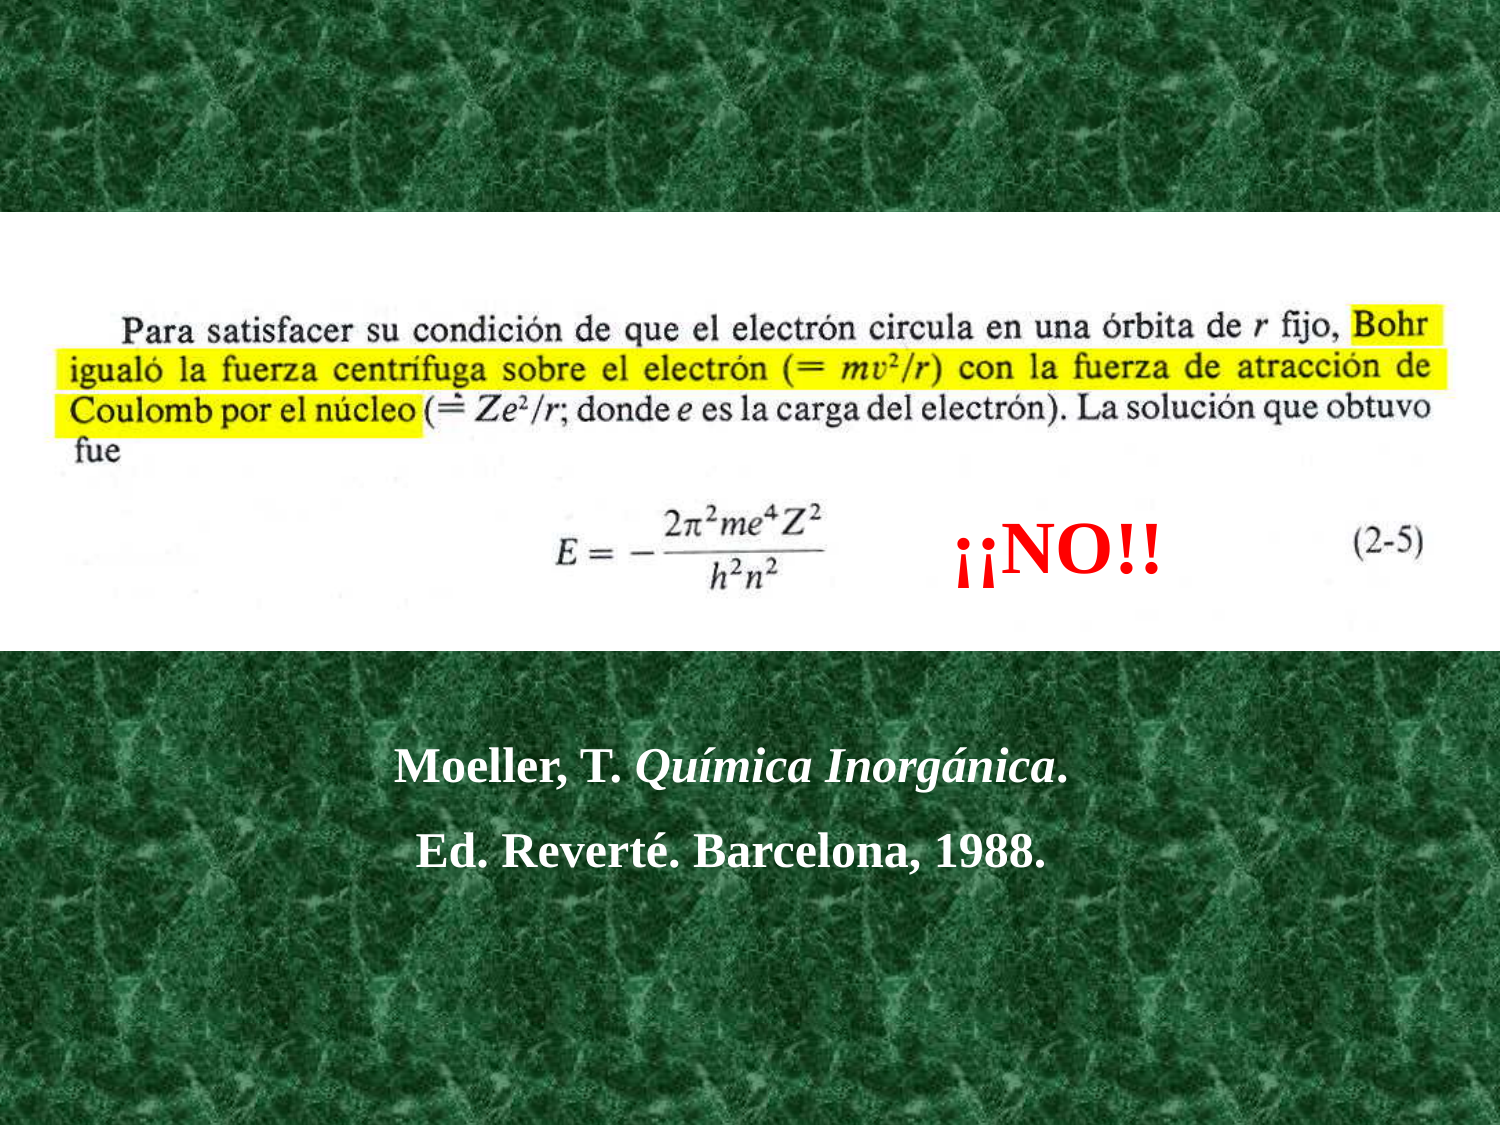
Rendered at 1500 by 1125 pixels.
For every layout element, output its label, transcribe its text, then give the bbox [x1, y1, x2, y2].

text_box Moeller, T. Química Inorgánica. Ed. Reverté. Barcelona, 1988. [137, 725, 1325, 885]
picture [0, 0, 1500, 1125]
